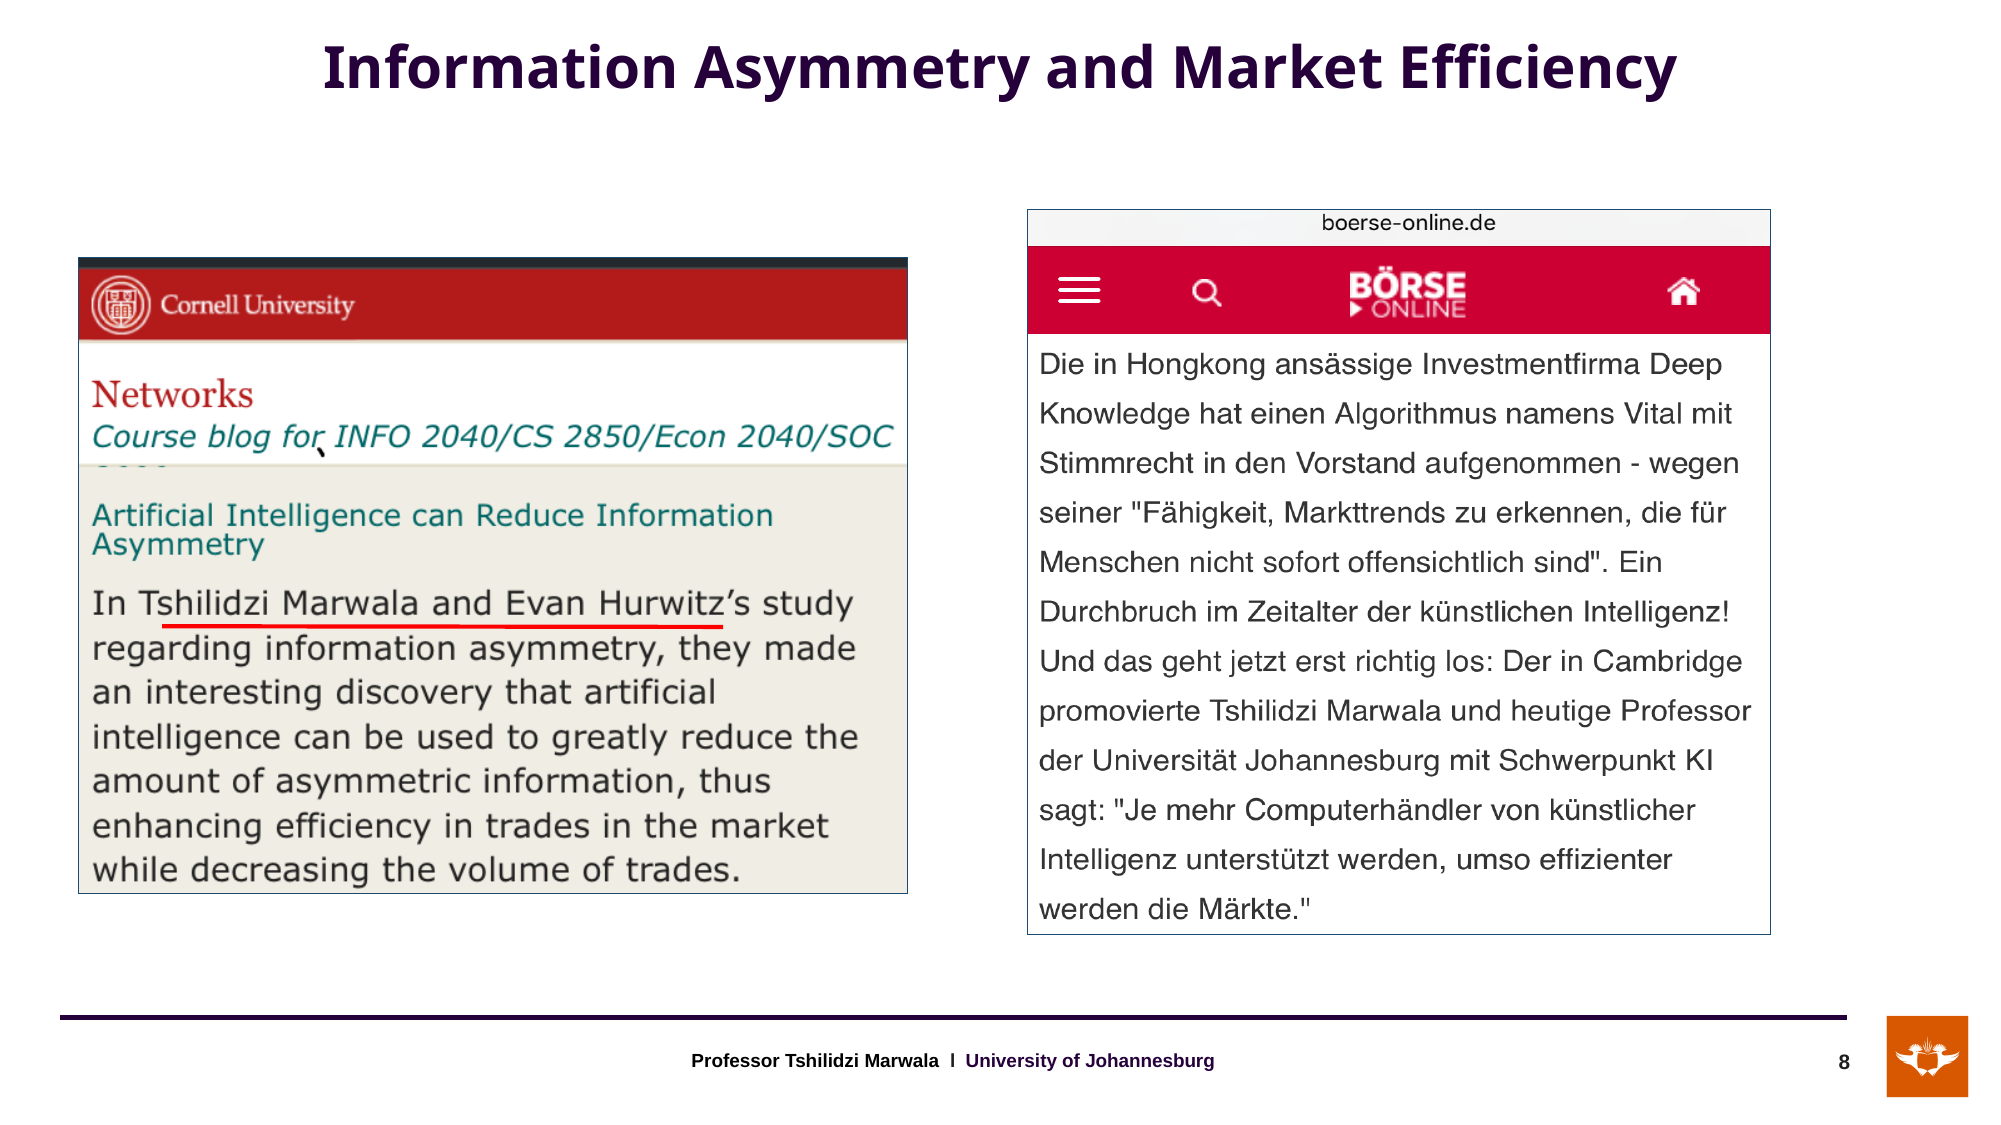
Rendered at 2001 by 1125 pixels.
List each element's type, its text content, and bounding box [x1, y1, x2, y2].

picture [1885, 1014, 1970, 1099]
picture [1027, 209, 1771, 935]
list Professor Tshilidzi Marwala l University of Johannesburg [58, 1043, 1849, 1079]
text_box Information Asymmetry and Market Efficiency [58, 22, 1943, 108]
picture [78, 257, 908, 895]
